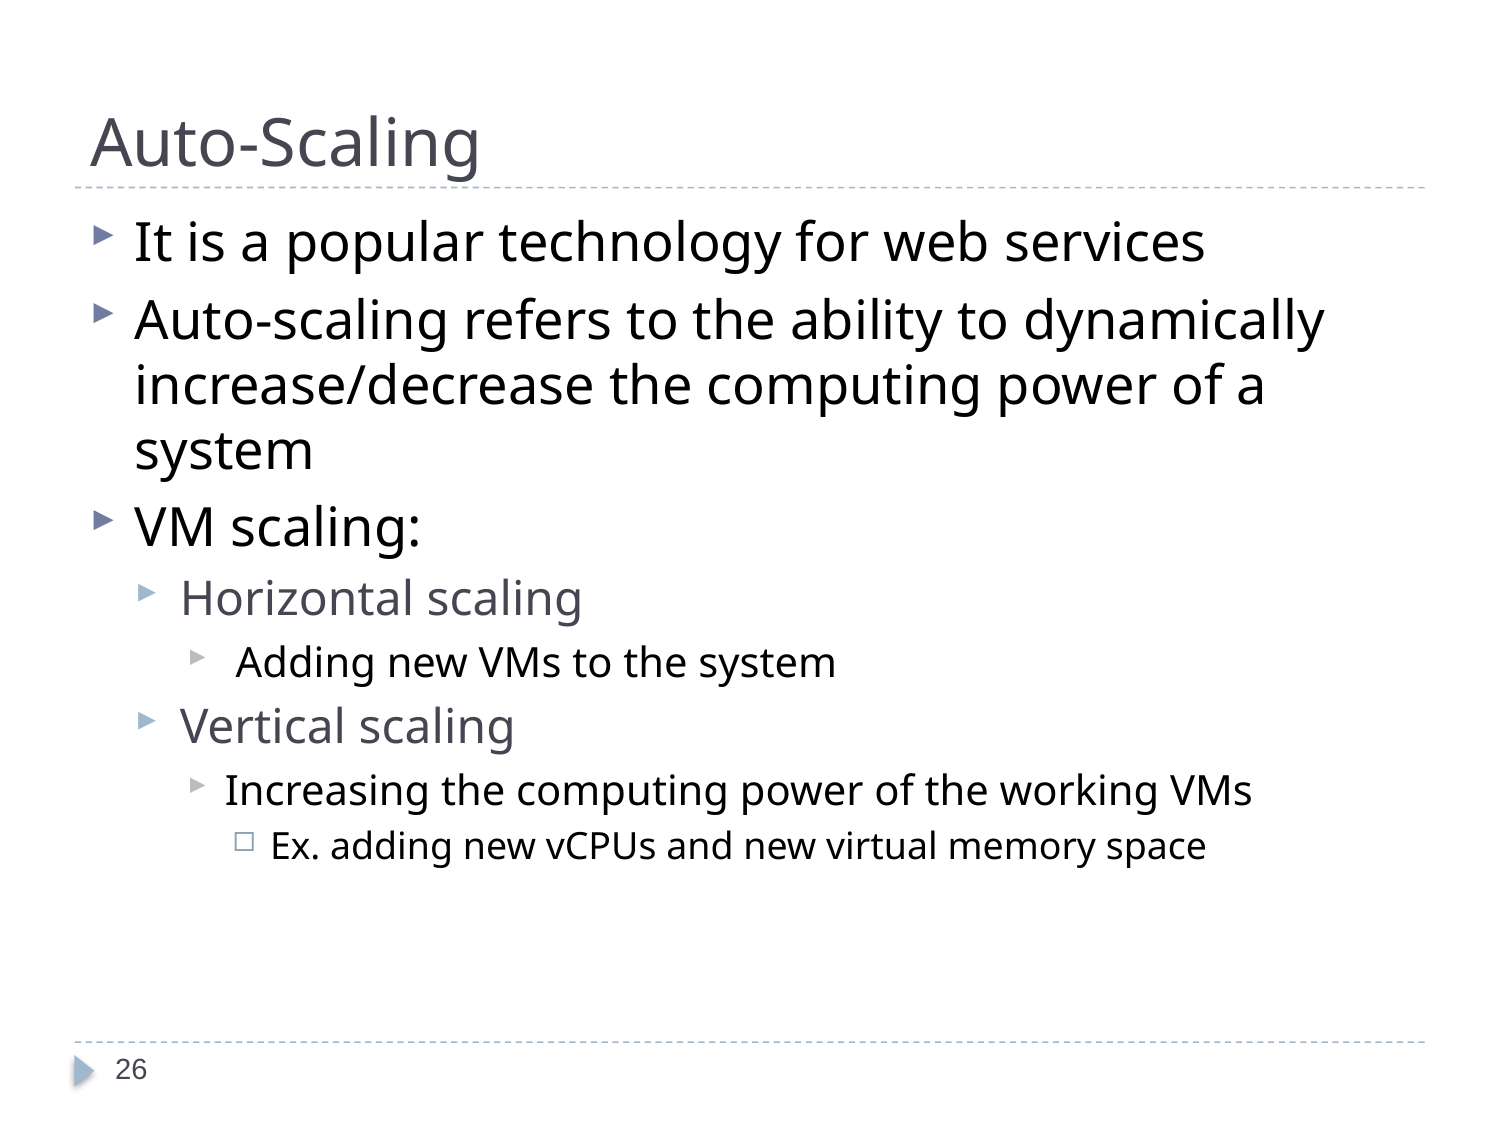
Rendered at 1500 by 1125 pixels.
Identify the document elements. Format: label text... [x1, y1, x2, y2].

list It is a popular technology for web services Auto-scaling refers to the ability to dynamically increase/decrease the computing power of a system VM scaling: Horizontal scaling Adding new VMs to the system Vertical scaling Increasing the computing power of the working VMs Ex. adding new vCPUs and new virtual memory space [75, 200, 1425, 1010]
slide_number 26 [100, 1042, 426, 1103]
title Auto-Scaling [75, 24, 1425, 188]
